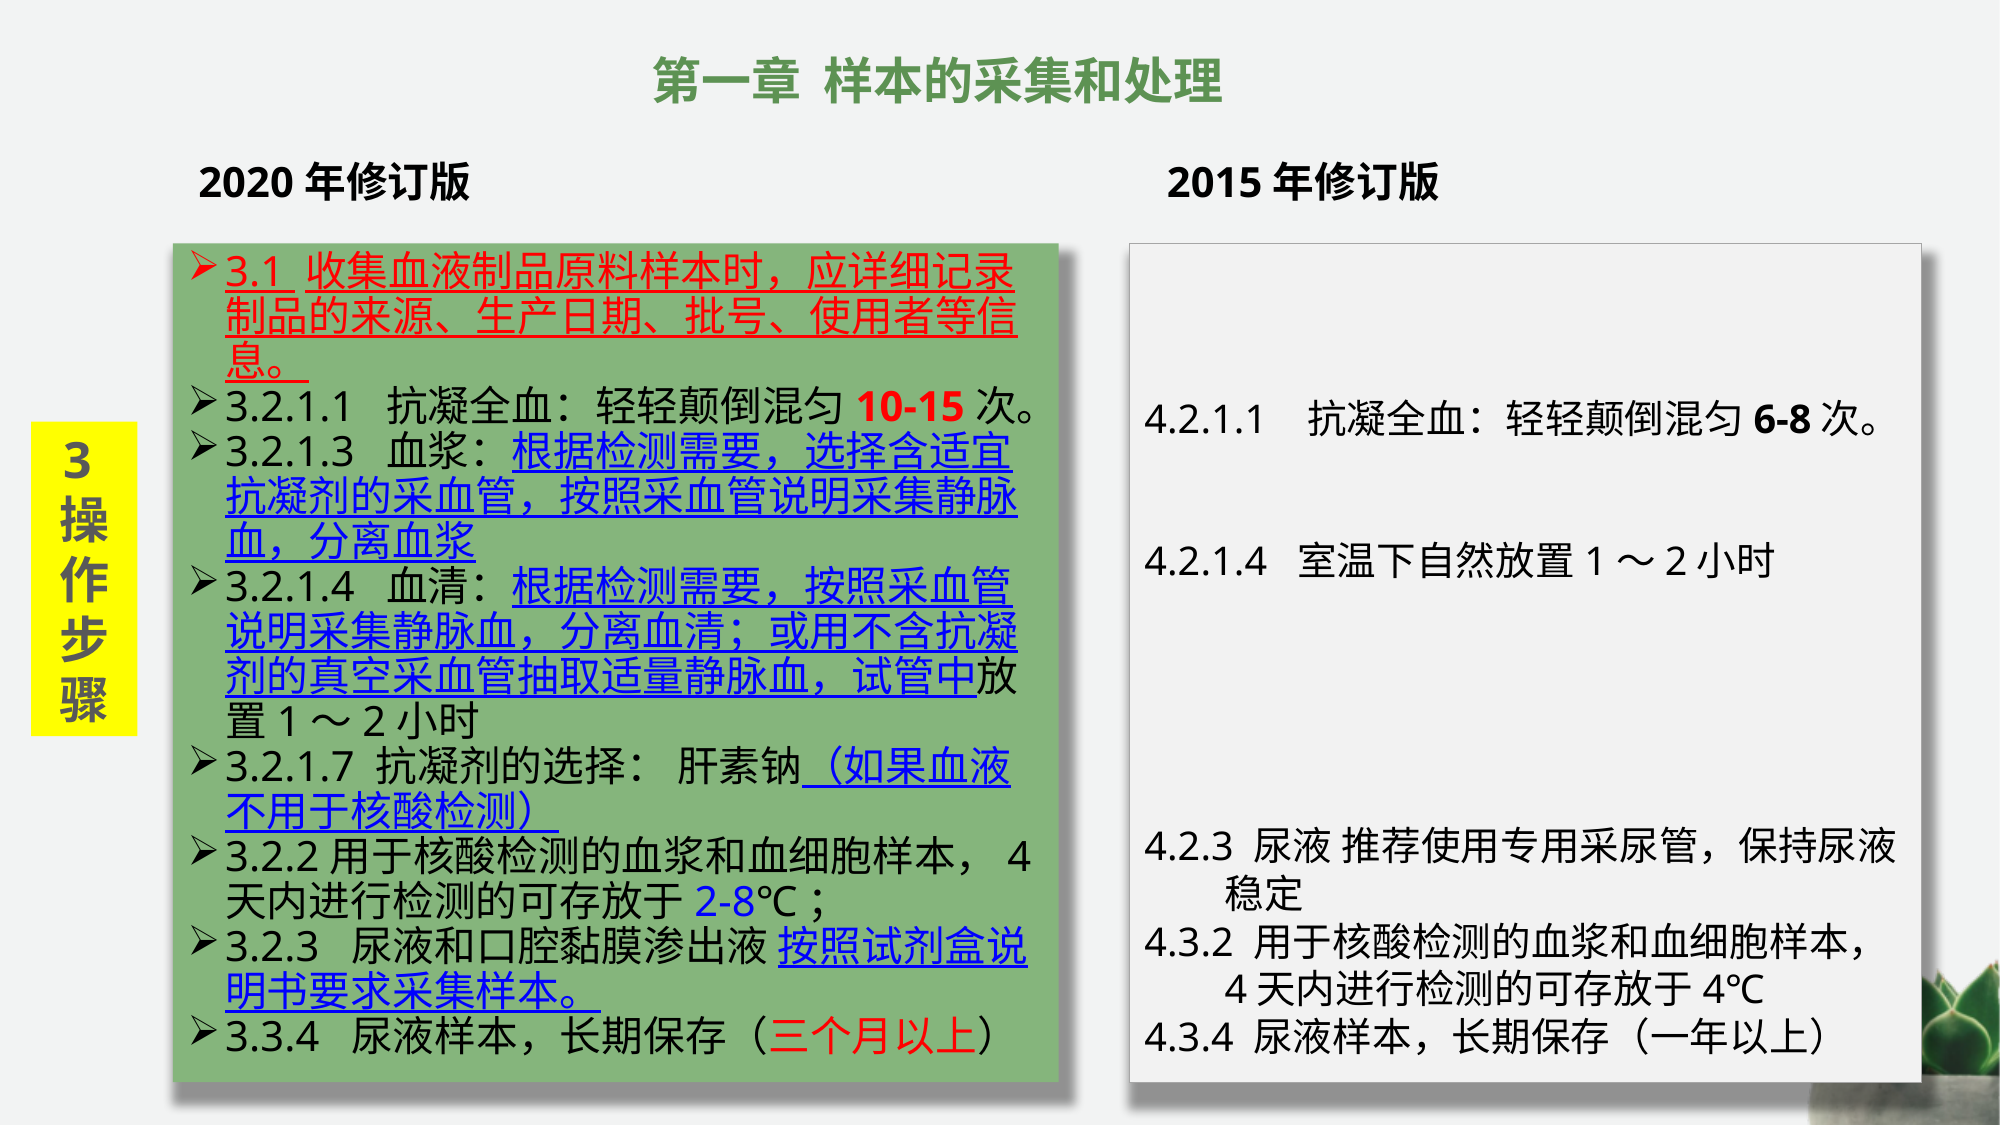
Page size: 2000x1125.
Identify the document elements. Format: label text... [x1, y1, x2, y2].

text_box 第一章 样本的采集和处理 [539, 42, 1336, 118]
picture [1780, 942, 2000, 1125]
text_box 2020年修订版 [183, 148, 487, 214]
text_box 4.2.1.1 抗凝全血：轻轻颠倒混匀6-8次。 4.2.1.4 室温下自然放置1～2小时 4.2.3 尿液 推荐使用专用采尿管，保持尿液稳定 4.3.2 用于核酸检测的血浆和血细胞样本，4天内进行检测的可存放于4℃ 4.3.4 尿液样本，长期保存（一年以上） [1129, 243, 1922, 1083]
text_box 2015年修订版 [1152, 148, 1455, 214]
text_box 3.1 收集血液制品原料样本时，应详细记录制品的来源、生产日期、批号、使用者等信息。 3.2.1.1 抗凝全血：轻轻颠倒混匀10-15次。 3.2.1.3 血浆：根据检测需要，选择含适宜抗凝剂的采血管，按照采血管说明采集静脉血，分离血浆 3.2.1.4 血清：根据检测需要，按照采血管说明采集静脉血，分离血清；或用不含抗凝剂的真空采血管抽取适量静脉血，试管中放置1～2小时 3.2.1.7 抗凝剂的选择： 肝素钠（如果血液不用于核酸检测） 3.2.2用于核酸检测的血浆和血细胞样本，4天内进行检测的可存放于2-8℃； 3.2.3 尿液和口腔黏膜渗出液 按照试剂盒说明书要求采集样本。 3.3.4 尿液样本，长期保存（三个月以上） [172, 243, 1059, 1083]
text_box 3 操作步骤 [31, 421, 138, 737]
